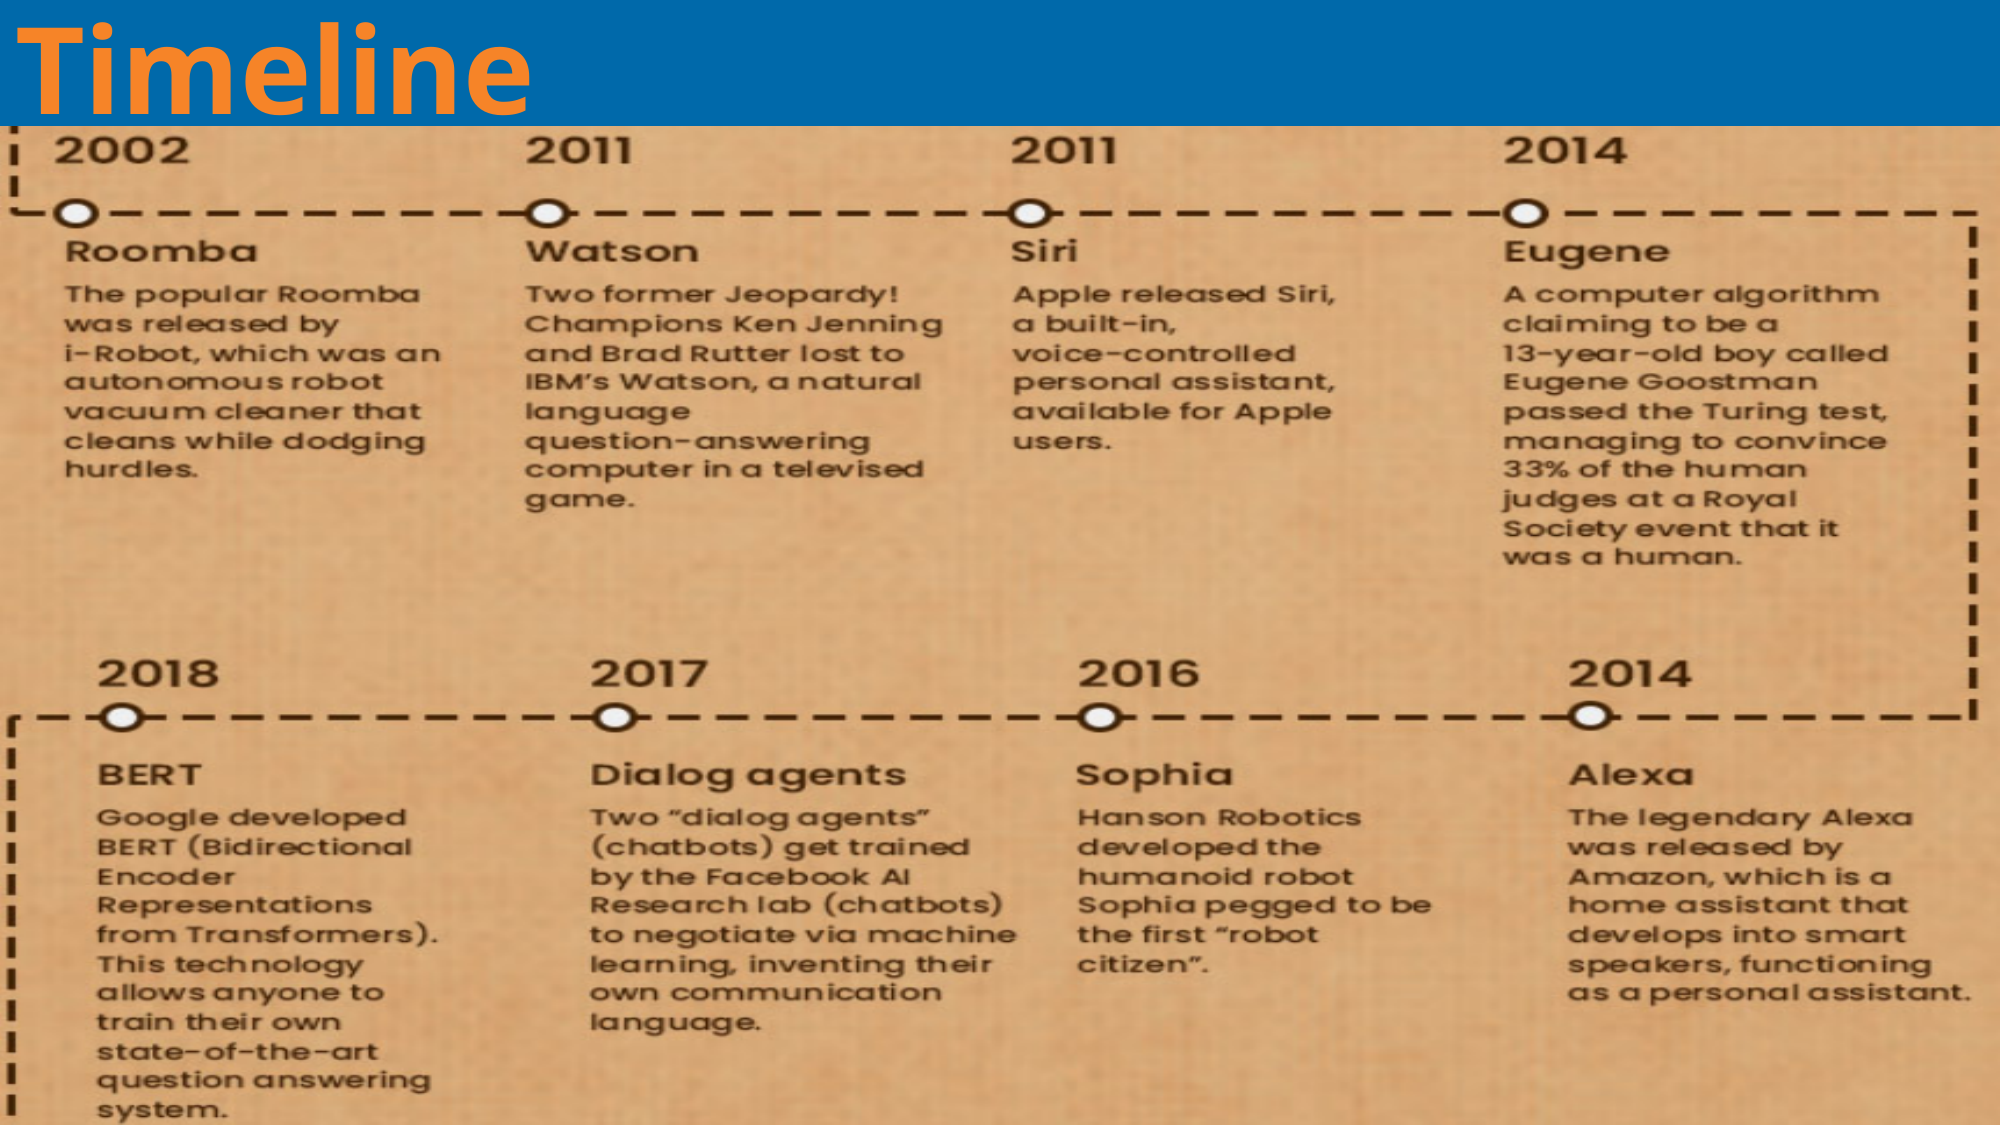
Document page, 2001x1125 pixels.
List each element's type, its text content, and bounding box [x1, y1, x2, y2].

picture [0, 126, 2000, 1125]
text_box Timeline [0, 2, 2000, 122]
